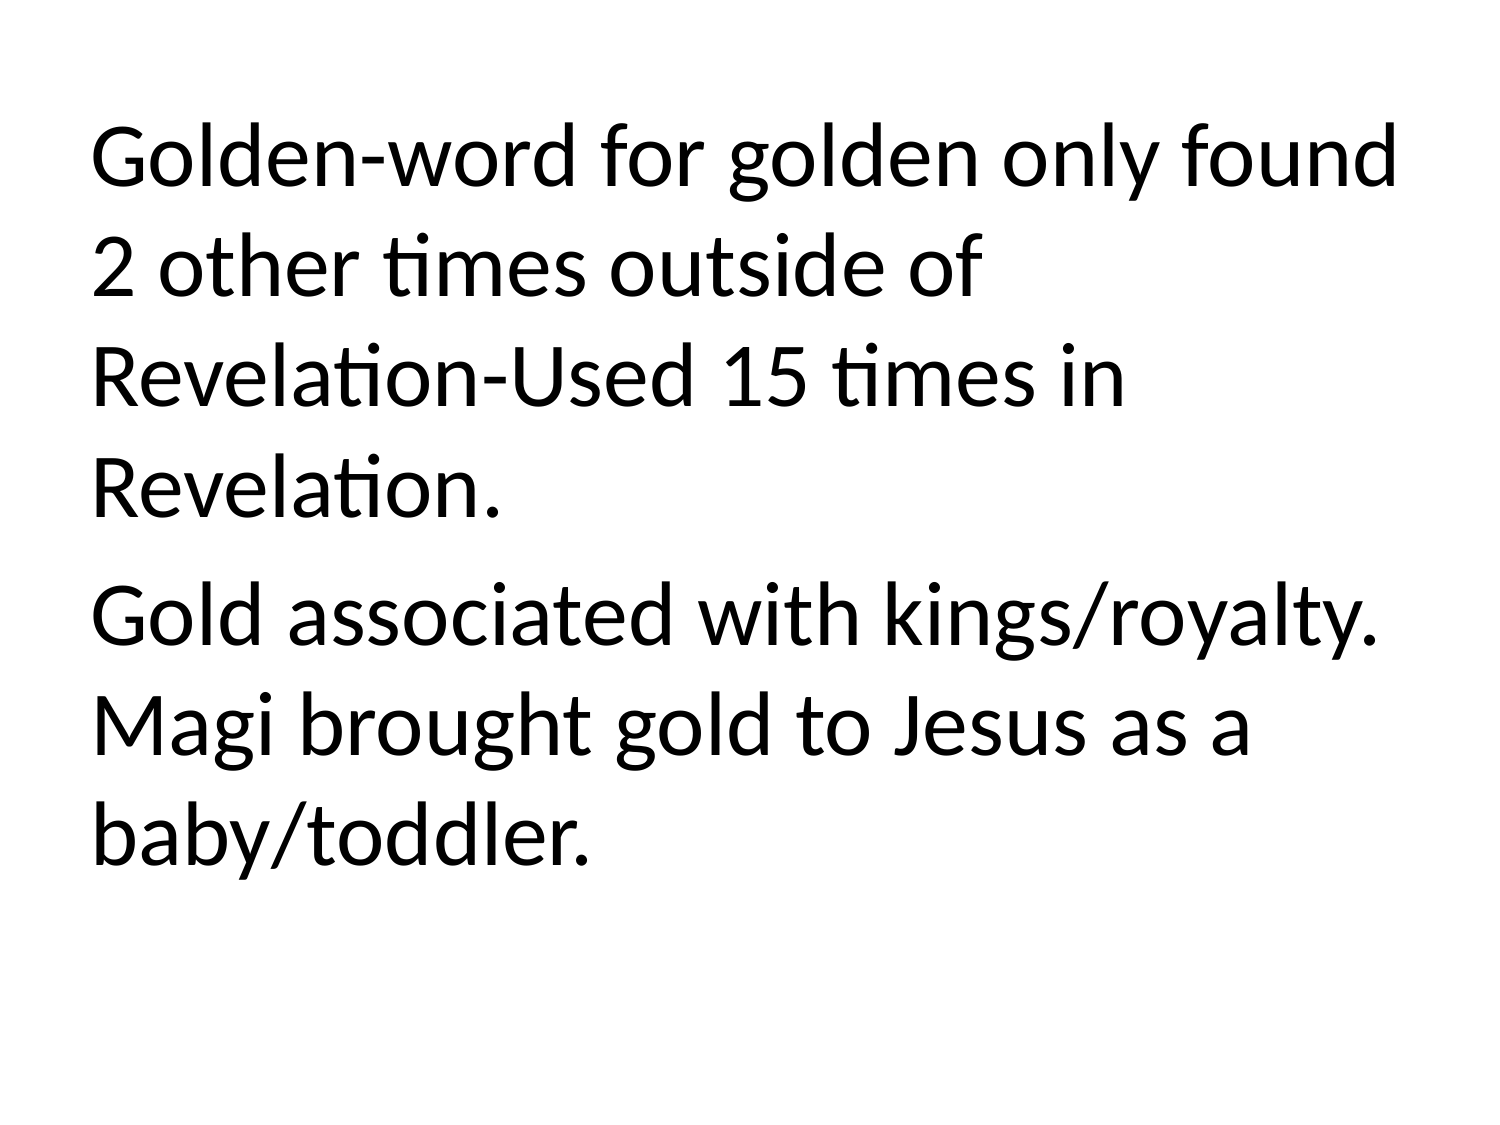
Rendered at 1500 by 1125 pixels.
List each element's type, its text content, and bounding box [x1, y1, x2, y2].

list Golden-word for golden only found 2 other times outside of Revelation-Used 15 times in Revelation. Gold associated with kings/royalty. Magi brought gold to Jesus as a baby/toddler. [75, 87, 1425, 1005]
